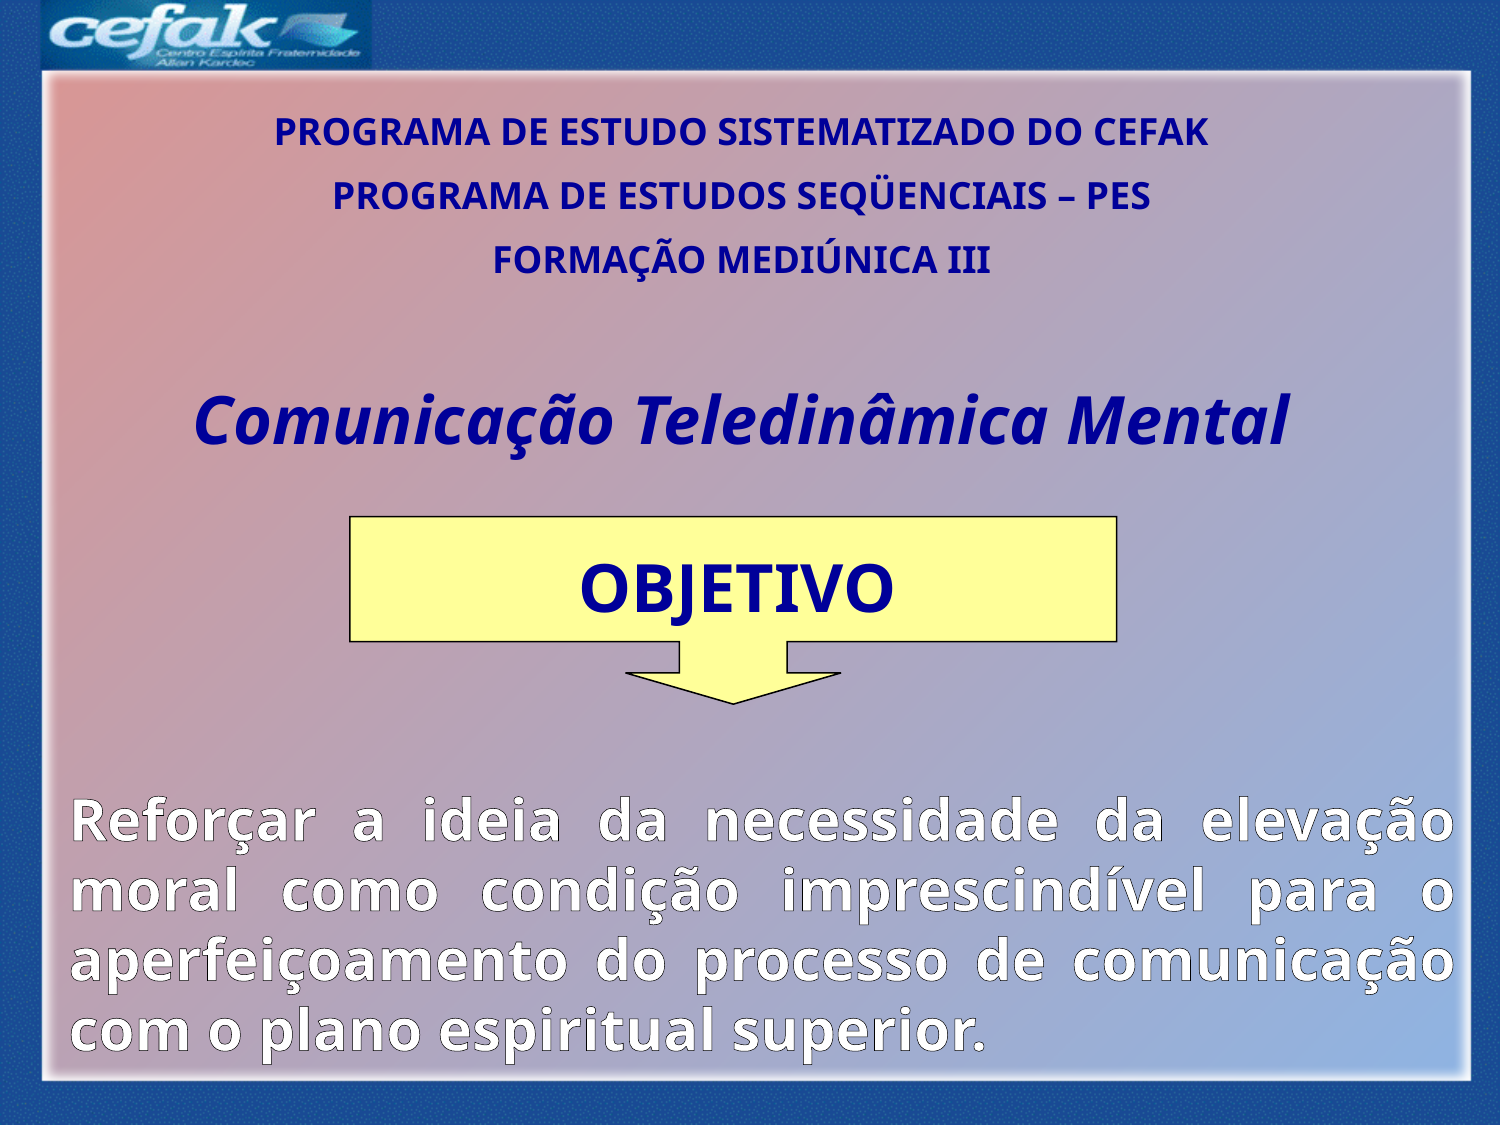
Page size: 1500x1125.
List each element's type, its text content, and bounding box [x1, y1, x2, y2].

text_box Reforçar a ideia da necessidade da elevação moral como condição imprescindível para o aperfeiçoamento do processo de comunicação com o plano espiritual superior. [53, 775, 1471, 1070]
picture [0, 0, 1500, 1125]
text_box PROGRAMA DE ESTUDO SISTEMATIZADO DO CEFAK PROGRAMA DE ESTUDOS SEQÜENCIAIS – PES FORMAÇÃO MEDIÚNICA III Comunicação Teledinâmica Mental [83, 100, 1400, 466]
text_box [58, 83, 1455, 775]
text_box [349, 516, 1117, 705]
